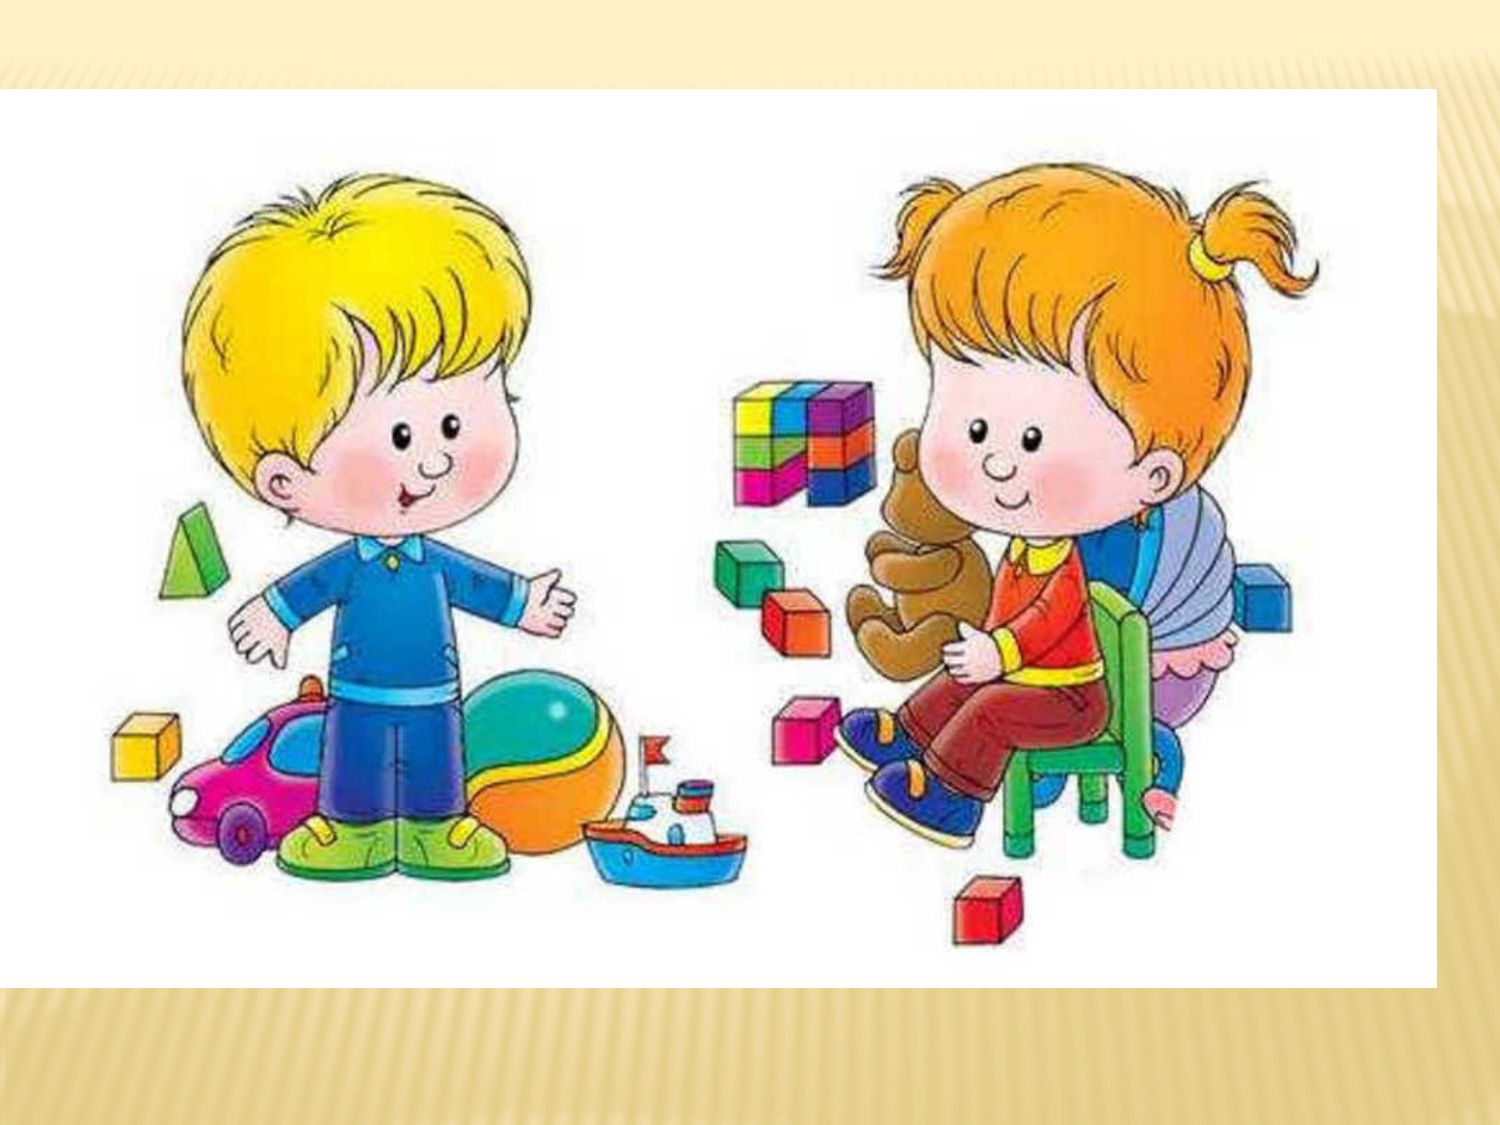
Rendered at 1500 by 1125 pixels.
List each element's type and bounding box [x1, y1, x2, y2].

picture [0, 89, 1437, 988]
